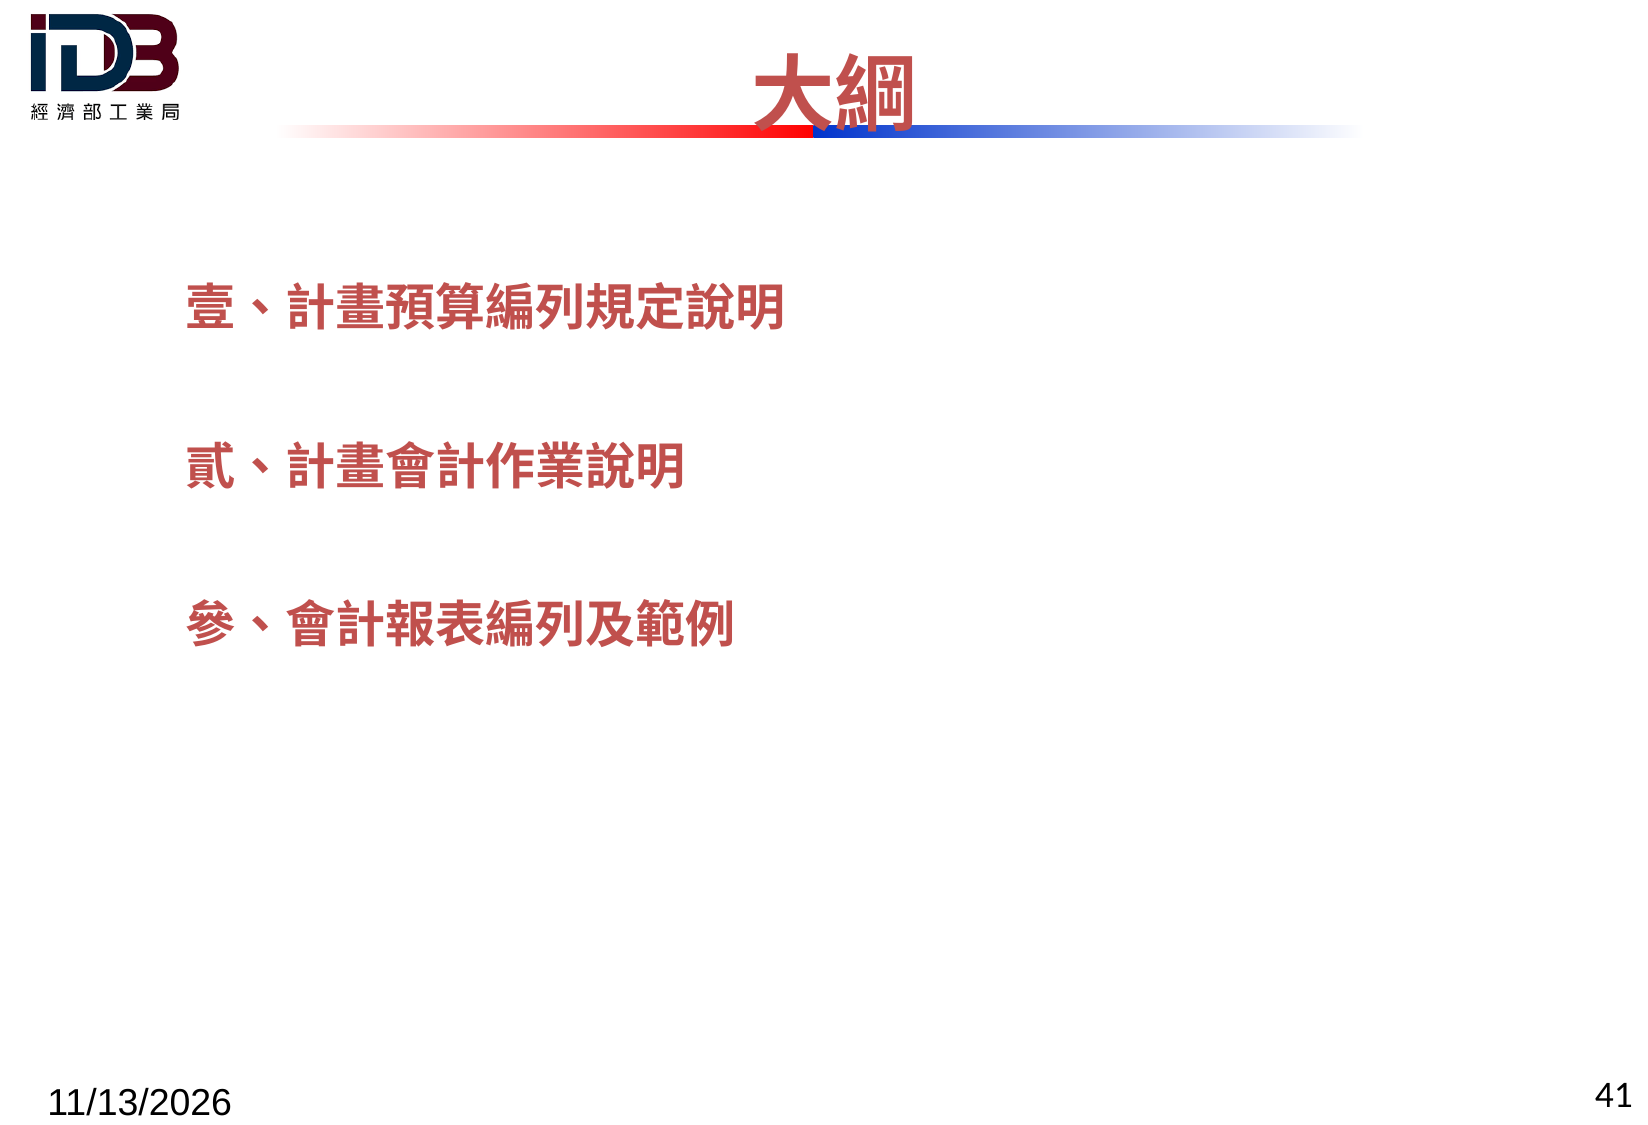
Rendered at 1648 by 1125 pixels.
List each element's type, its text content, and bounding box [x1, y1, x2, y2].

list 壹、計畫預算編列規定說明 貳、計畫會計作業說明 參、會計報表編列及範例 [170, 250, 1587, 932]
picture [0, 0, 79, 132]
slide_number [32, 1070, 359, 1110]
title 大綱 [79, 0, 1591, 189]
